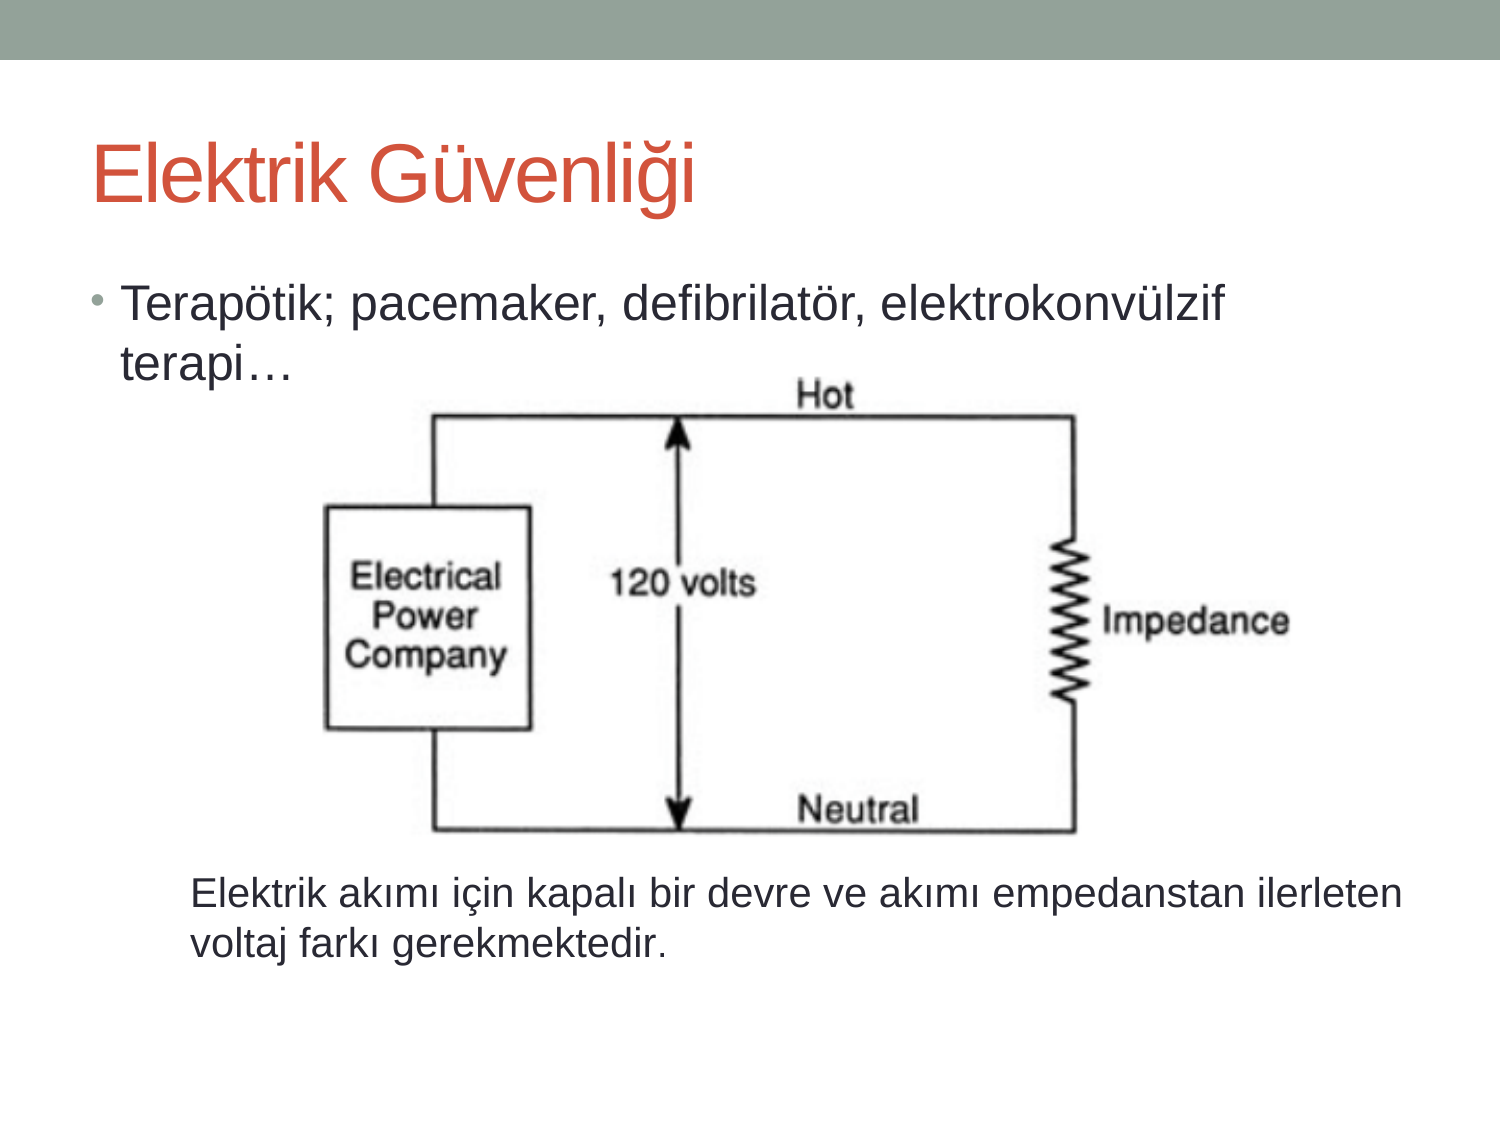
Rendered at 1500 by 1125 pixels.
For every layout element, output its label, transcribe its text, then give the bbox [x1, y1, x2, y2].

picture [289, 342, 1337, 935]
list Terapötik; pacemaker, defibrilatör, elektrokonvülzif terapi… [75, 262, 1425, 1063]
title Elektrik Güvenliği [75, 87, 1425, 250]
text_box Elektrik akımı için kapalı bir devre ve akımı empedanstan ilerleten voltaj farkı gerekmektedir. [175, 858, 1419, 973]
